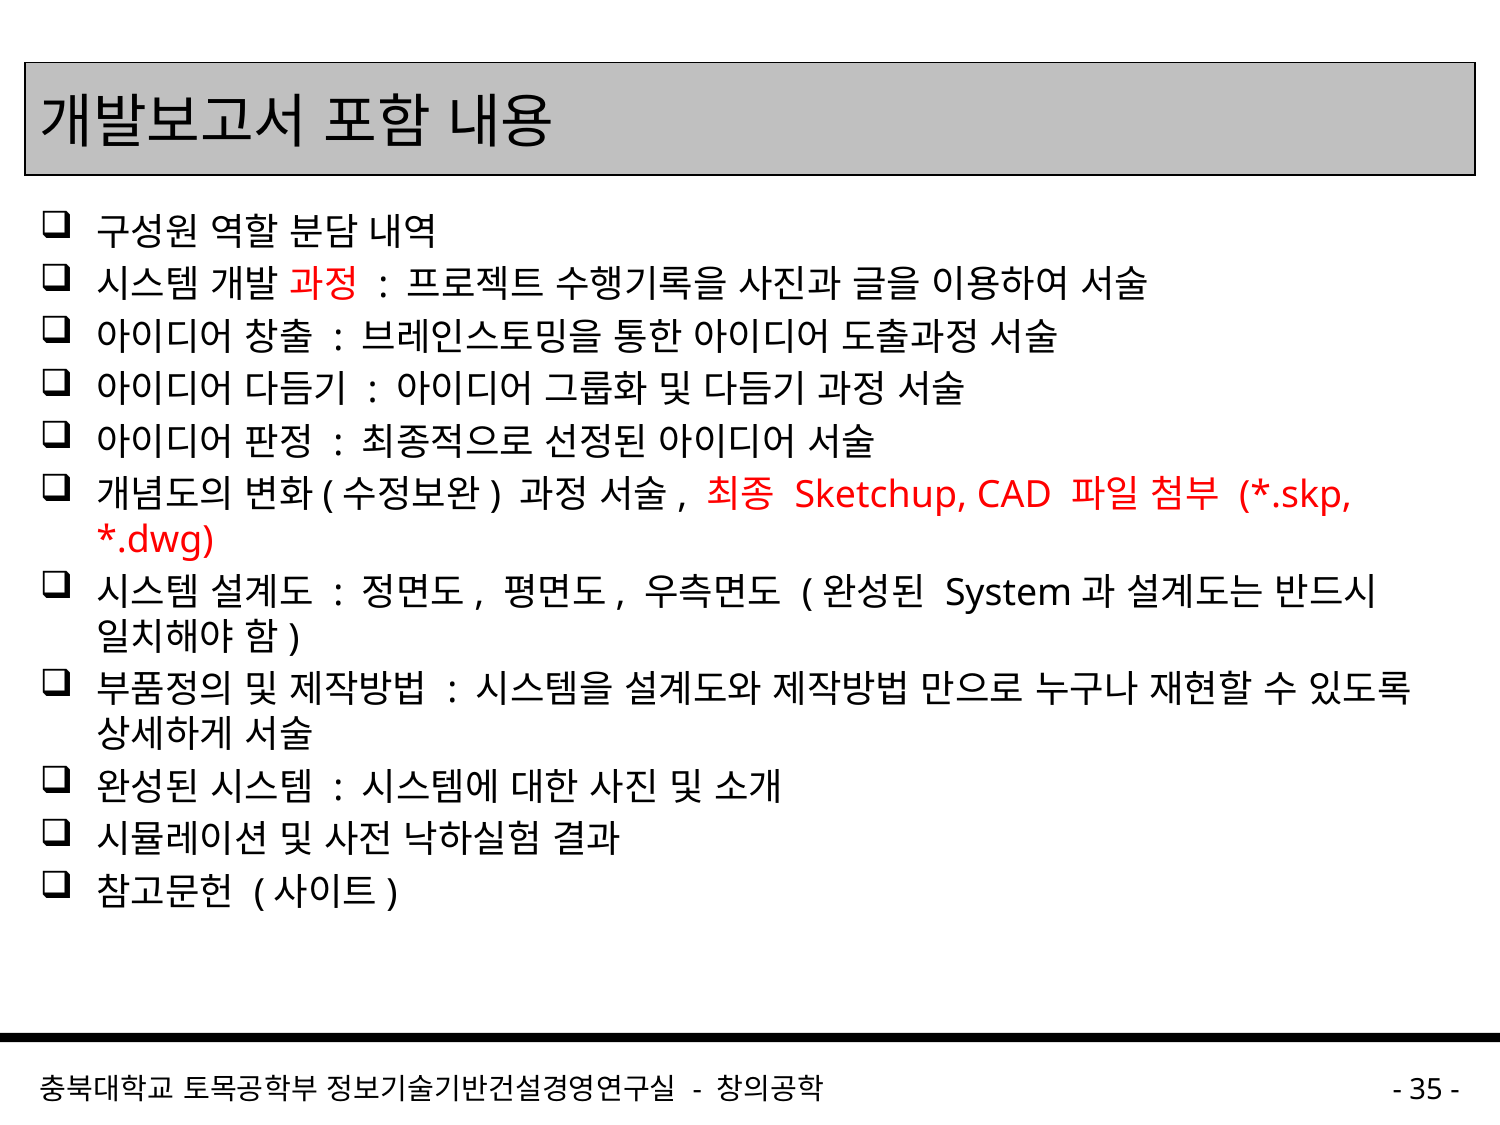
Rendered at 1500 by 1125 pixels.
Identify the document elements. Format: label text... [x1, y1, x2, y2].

title 개발보고서 포함 내용 [24, 62, 1476, 176]
footer 충북대학교 토목공학부 정보기술기반건설경영연구실 - 창의공학 [24, 1062, 1201, 1101]
slide_number - 35 - [1224, 1062, 1476, 1101]
list 구성원 역할 분담 내역 시스템 개발 과정 : 프로젝트 수행기록을 사진과 글을 이용하여 서술 아이디어 창출 : 브레인스토밍을 통한 아이디어 도출과정 서술 아이디어 다듬기 : 아이디어 그룹화 및 다듬기 과정 서술 아이디어 판정 : 최종적으로 선정된 아이디어 서술 개념도의 변화(수정보완) 과정 서술, 최종 Sketchup, CAD 파일 첨부 (*.skp, *.dwg) 시스템 설계도 : 정면도, 평면도, 우측면도 (완성된 System과 설계도는 반드시 일치해야 함) 부품정의 및 제작방법 : 시스템을 설계도와 제작방법 만으로 누구나 재현할 수 있도록 상세하게 서술 완성된 시스템 : 시스템에 대한 사진 및 소개 시뮬레이션 및 사전 낙하실험 결과 참고문헌 (사이트) [24, 200, 1471, 1013]
